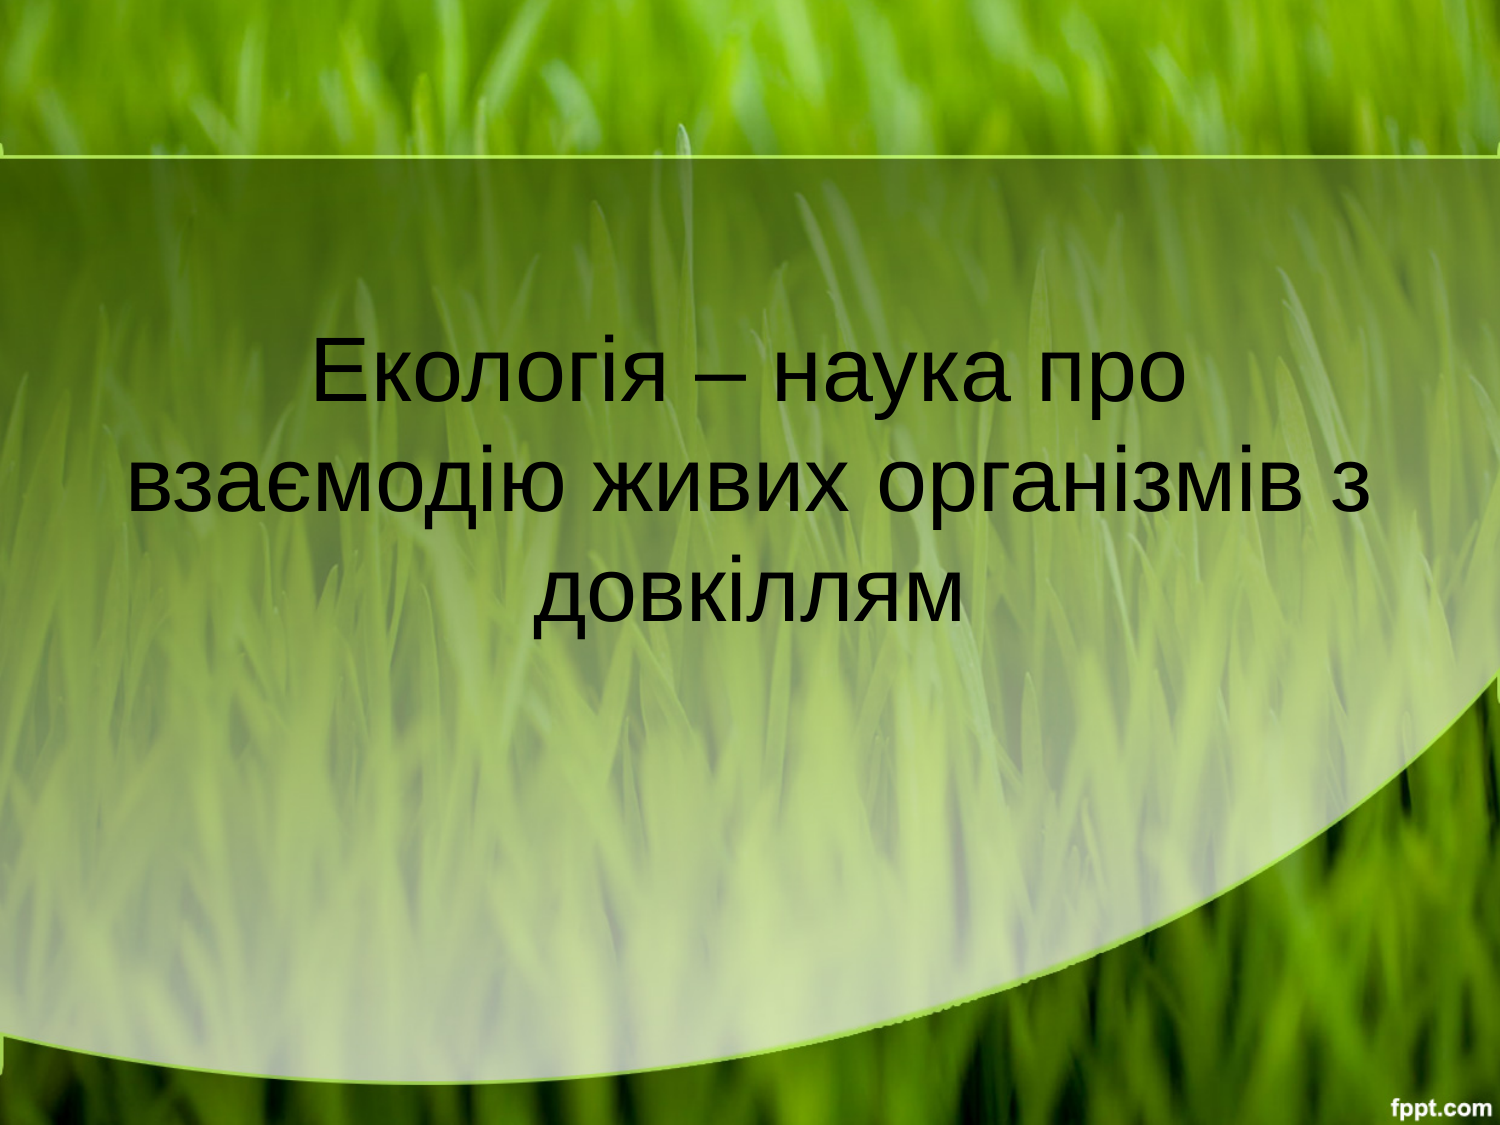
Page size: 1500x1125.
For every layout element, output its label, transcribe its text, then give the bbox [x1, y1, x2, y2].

title Екологія – наука про взаємодію живих організмів з довкіллям [74, 163, 1426, 786]
picture [0, 0, 1500, 1125]
